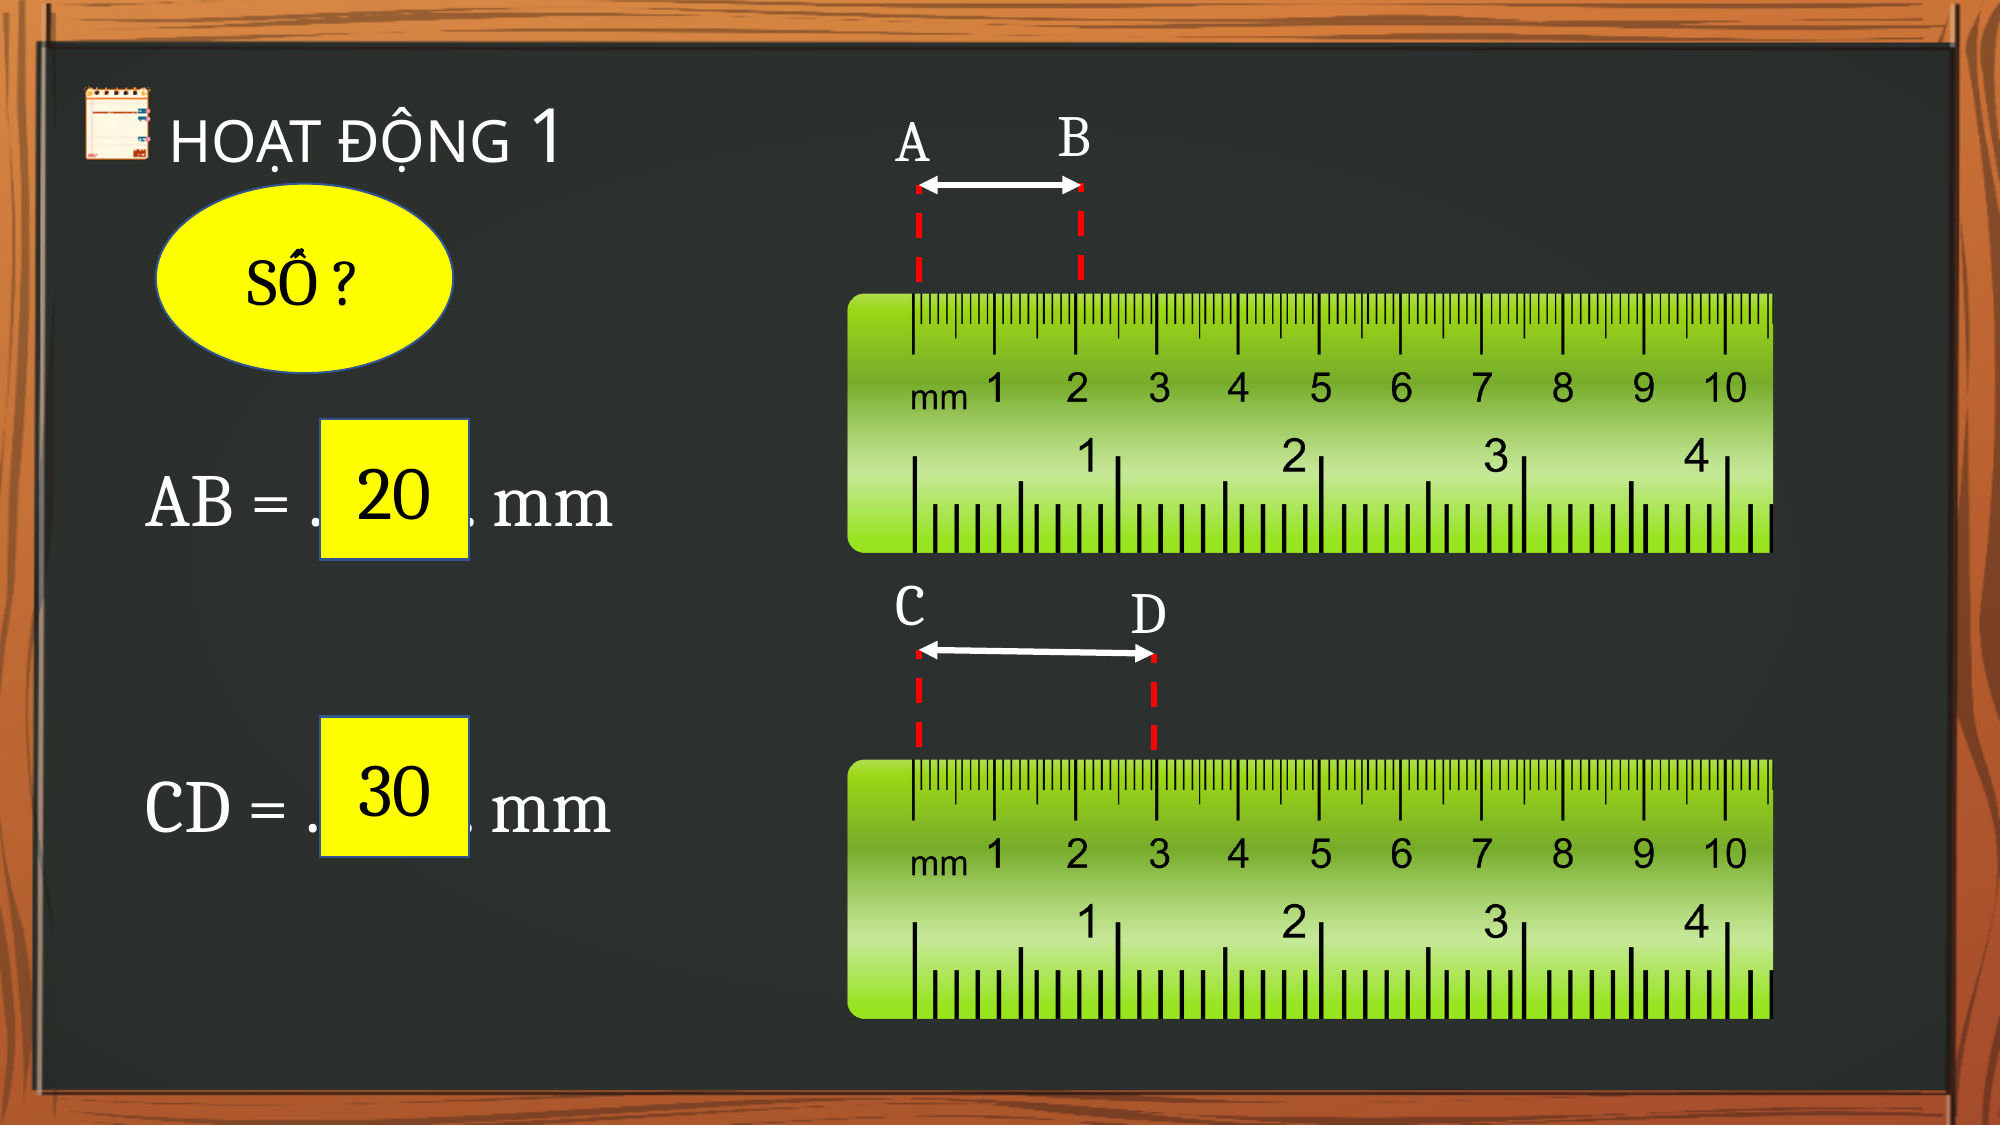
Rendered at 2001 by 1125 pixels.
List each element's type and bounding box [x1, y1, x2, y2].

text_box [880, 90, 1120, 282]
text_box [79, 70, 1155, 187]
text_box [880, 560, 1193, 751]
picture [0, 0, 2000, 1125]
